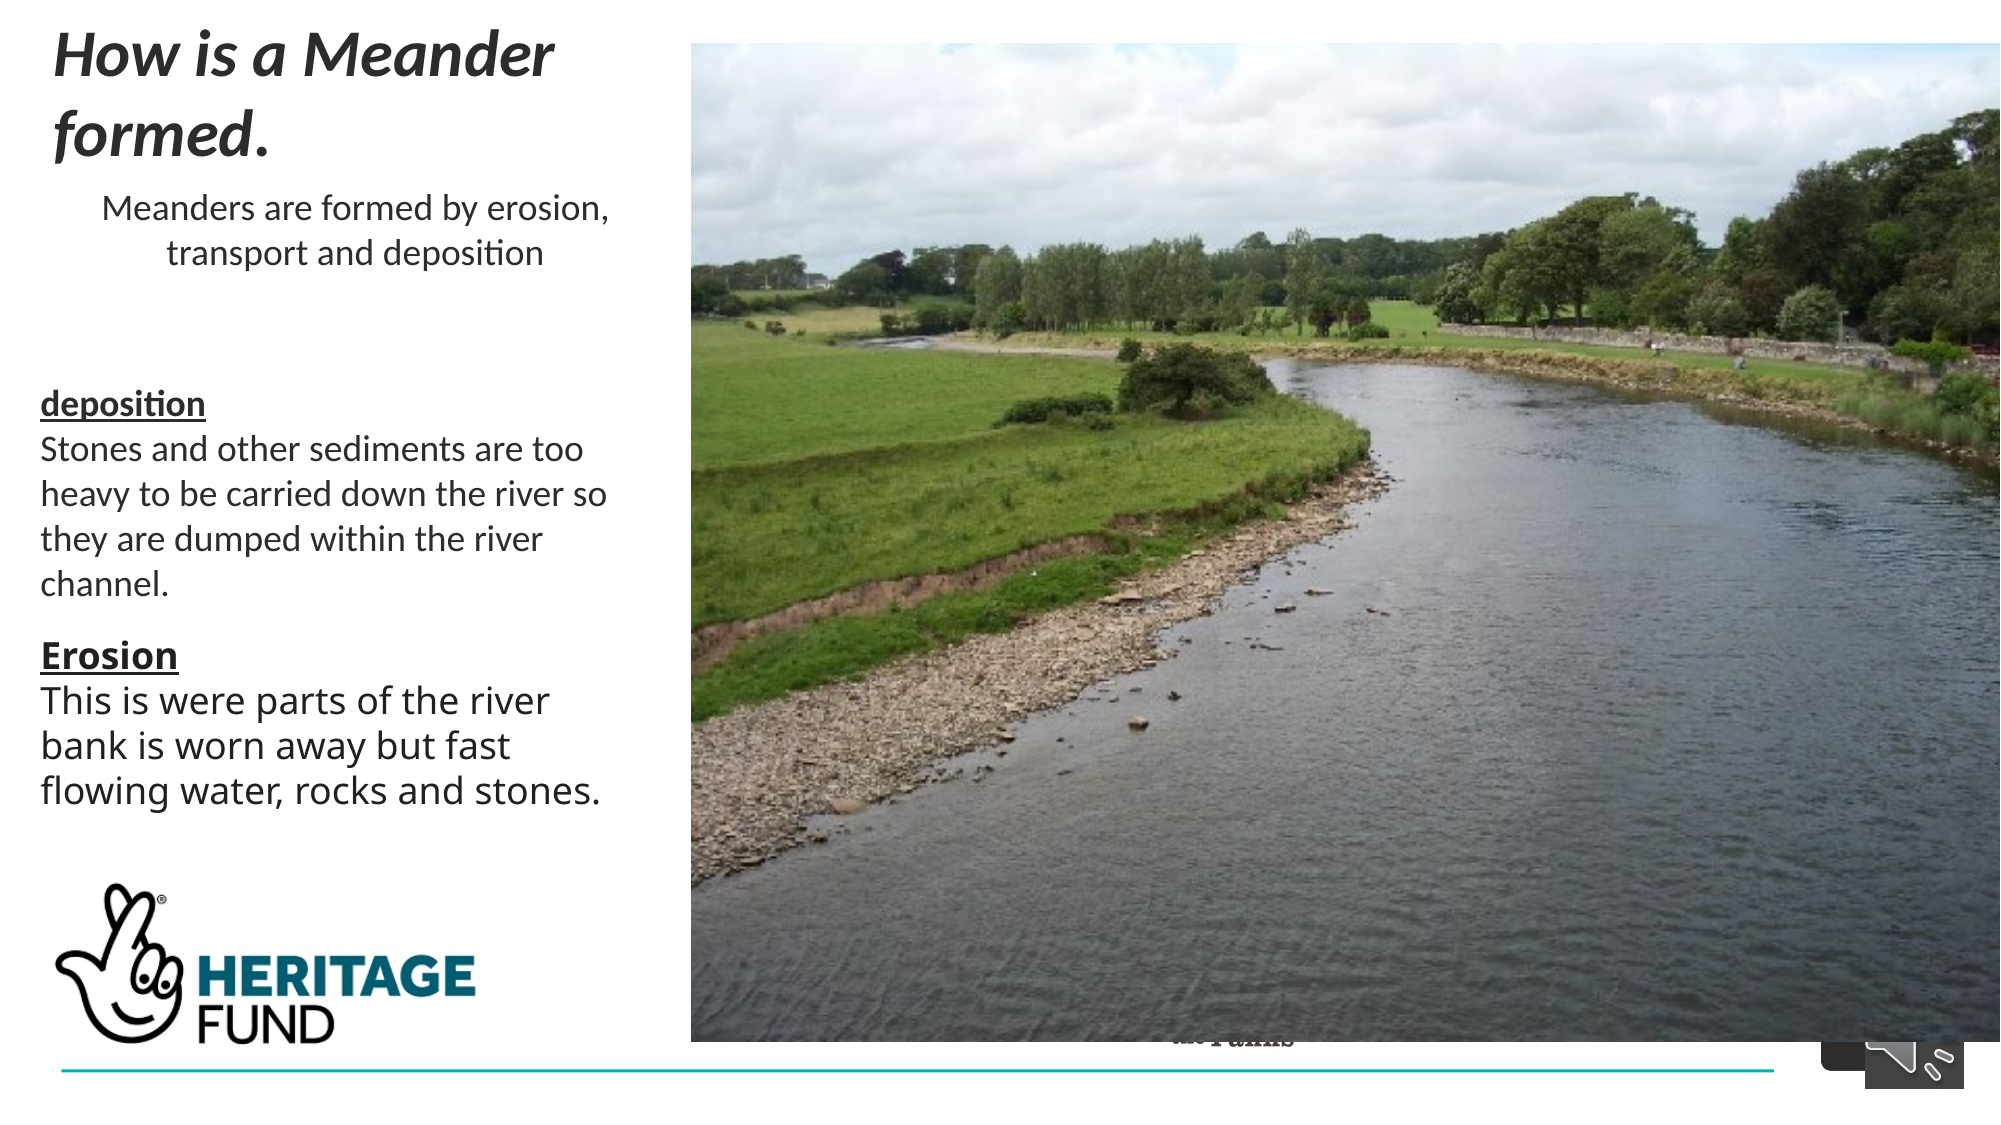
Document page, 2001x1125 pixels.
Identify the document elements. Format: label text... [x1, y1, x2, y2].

text_box Meanders are formed by erosion, transport and deposition [22, 175, 690, 281]
picture [691, 43, 2000, 1090]
picture [32, 860, 483, 1068]
text_box deposition Stones and other sediments are too heavy to be carried down the river so they are dumped within the river channel. Erosion This is were parts of the river bank is worn away but fast flowing water, rocks and stones. [25, 371, 661, 865]
text_box How is a Meander formed. [38, 2, 762, 247]
